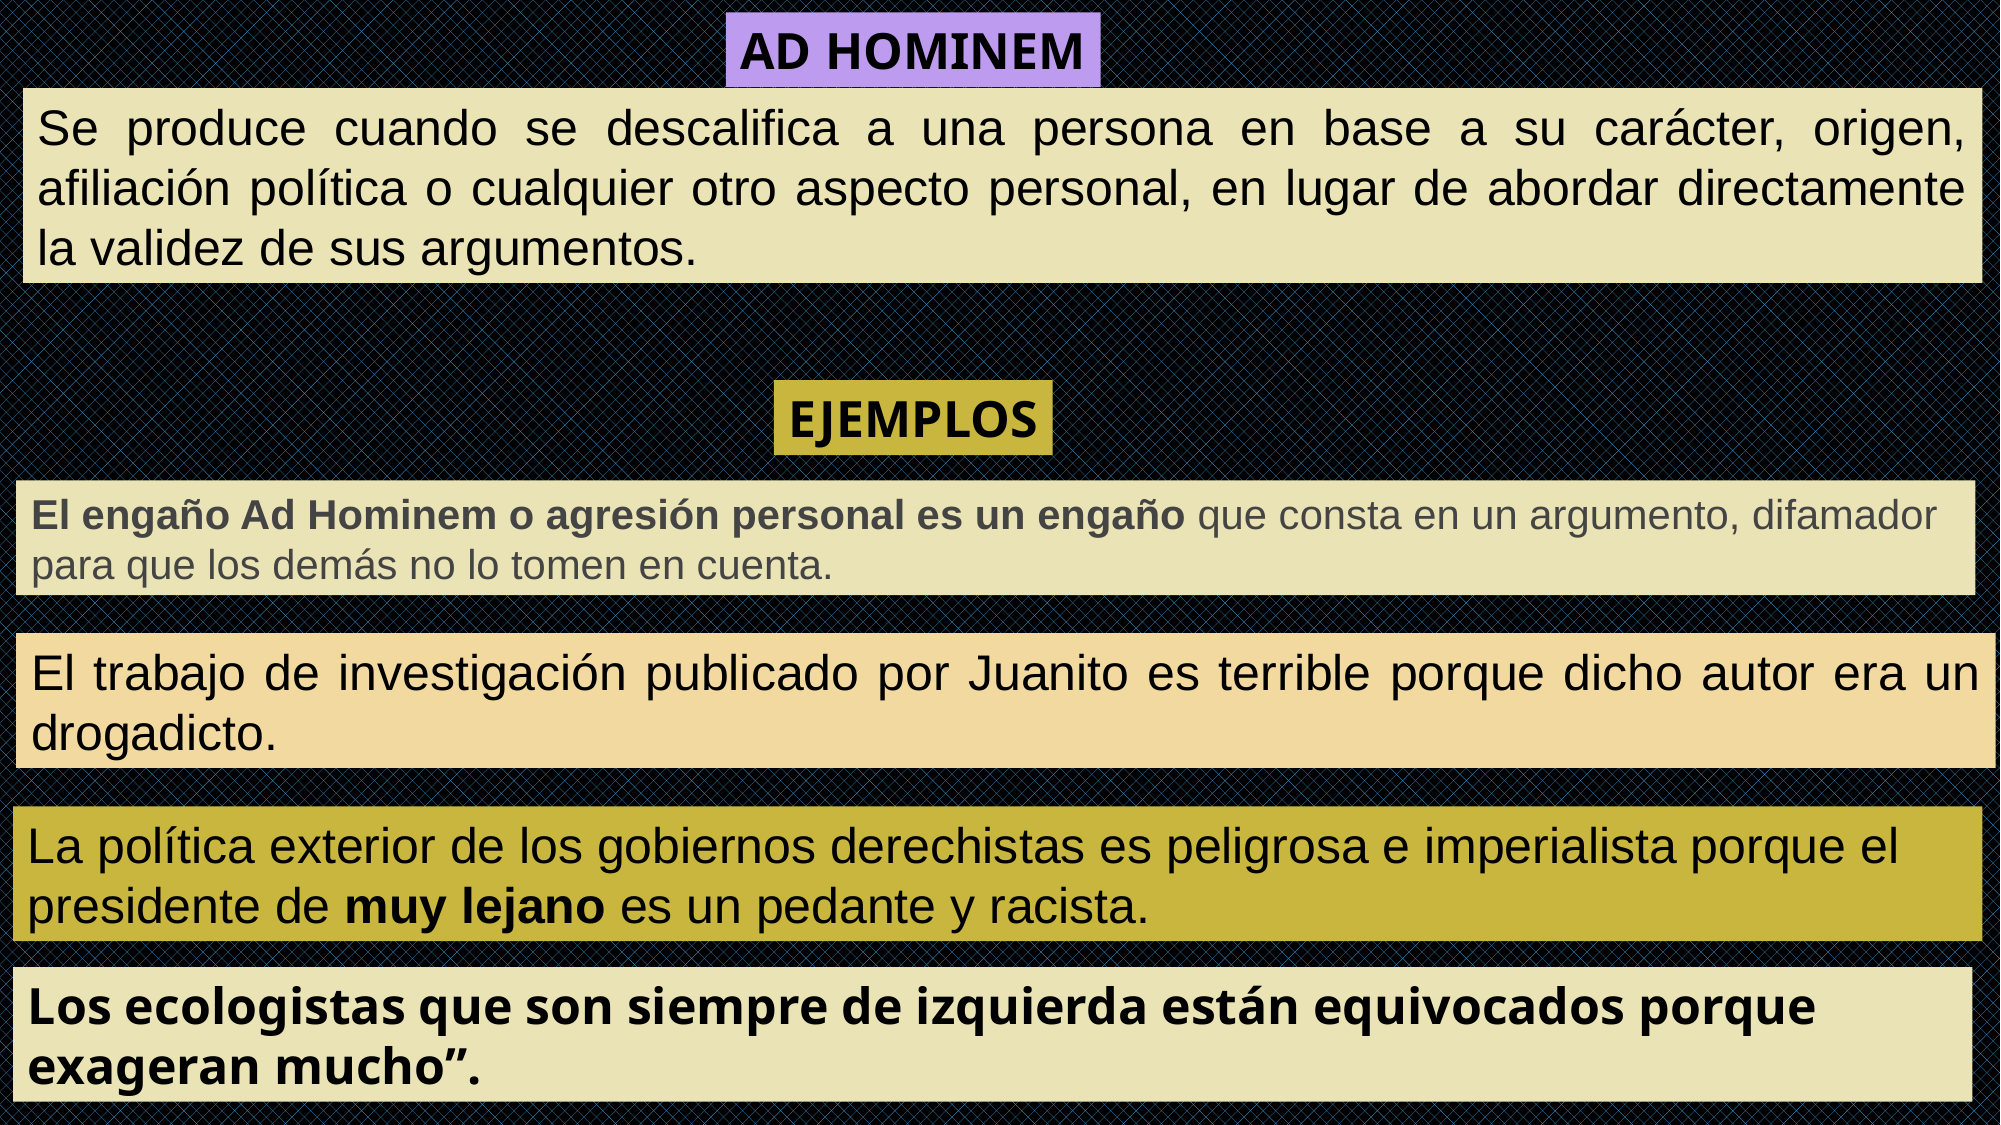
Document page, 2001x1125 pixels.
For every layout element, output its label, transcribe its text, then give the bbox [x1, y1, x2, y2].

text_box EJEMPLOS [773, 380, 1053, 456]
text_box Los ecologistas que son siempre de izquierda están equivocados porque exageran mucho”. [13, 967, 1973, 1102]
text_box El engaño Ad Hominem o agresión personal es un engaño que consta en un argumento, difamador para que los demás no lo tomen en cuenta. [16, 480, 1976, 596]
text_box La política exterior de los gobiernos derechistas es peligrosa e imperialista porque el presidente de muy lejano es un pedante y racista. [13, 806, 1983, 942]
text_box AD HOMINEM [725, 12, 1101, 88]
text_box Se produce cuando se descalifica a una persona en base a su carácter, origen, afiliación política o cualquier otro aspecto personal, en lugar de abordar directamente la validez de sus argumentos. [23, 88, 1983, 283]
text_box El trabajo de investigación publicado por Juanito es terrible porque dicho autor era un drogadicto. [16, 633, 1996, 768]
